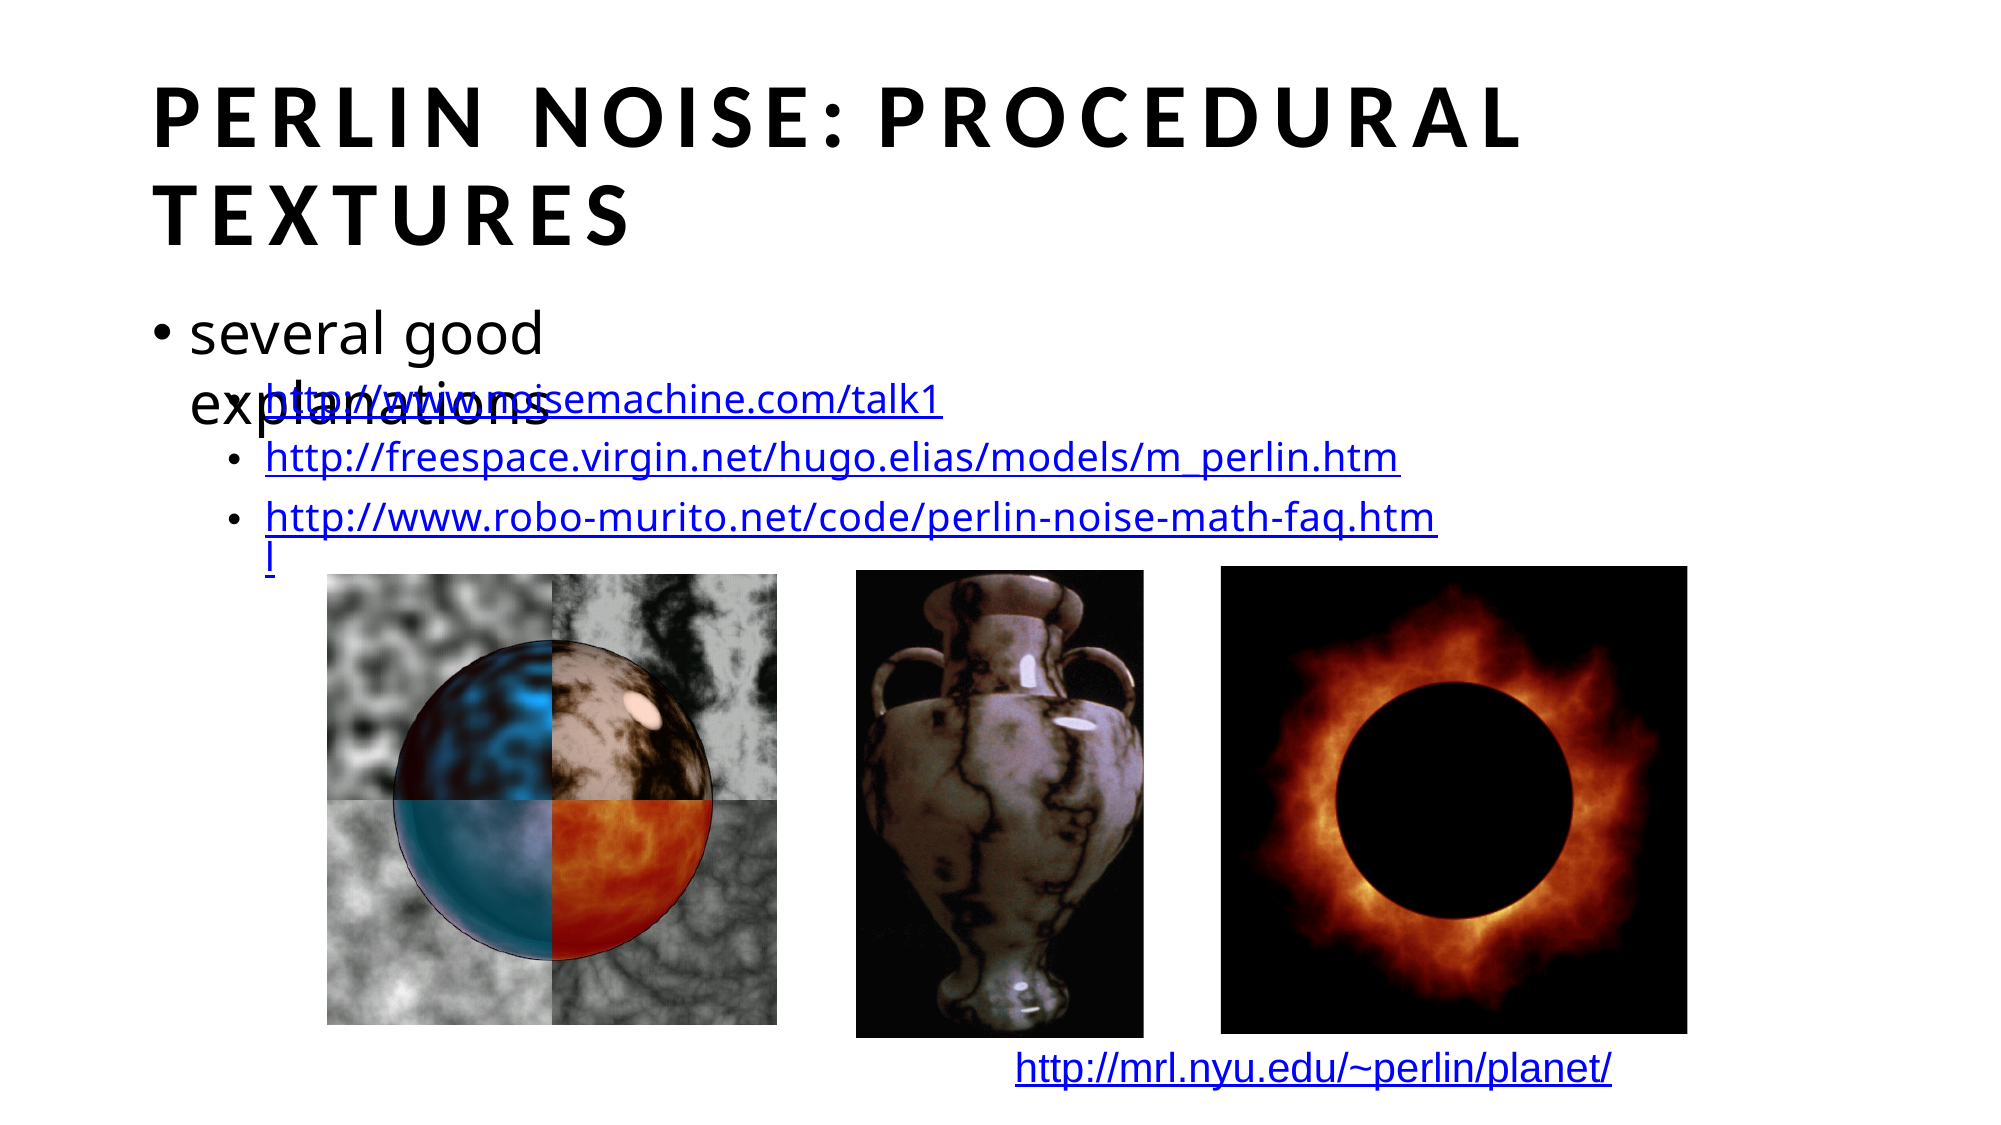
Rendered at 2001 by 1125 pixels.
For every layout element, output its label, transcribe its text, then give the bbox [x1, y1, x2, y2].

text_box several good explanations [150, 296, 892, 437]
text_box http://mrl.nyu.edu/~perlin/planet/ [1012, 1040, 1617, 1091]
text_box http://www.noisemachine.com/talk1 http://freespace.virgin.net/hugo.elias/models/m_perlin.htm http://www.robo-murito.net/code/perlin-noise-math-faq.html [225, 373, 1441, 546]
title PERLIN NOISE: PROCEDURAL TEXTURES [150, 68, 1850, 265]
text_box [327, 574, 777, 1025]
text_box [856, 570, 1144, 1038]
text_box [1220, 566, 1688, 1034]
